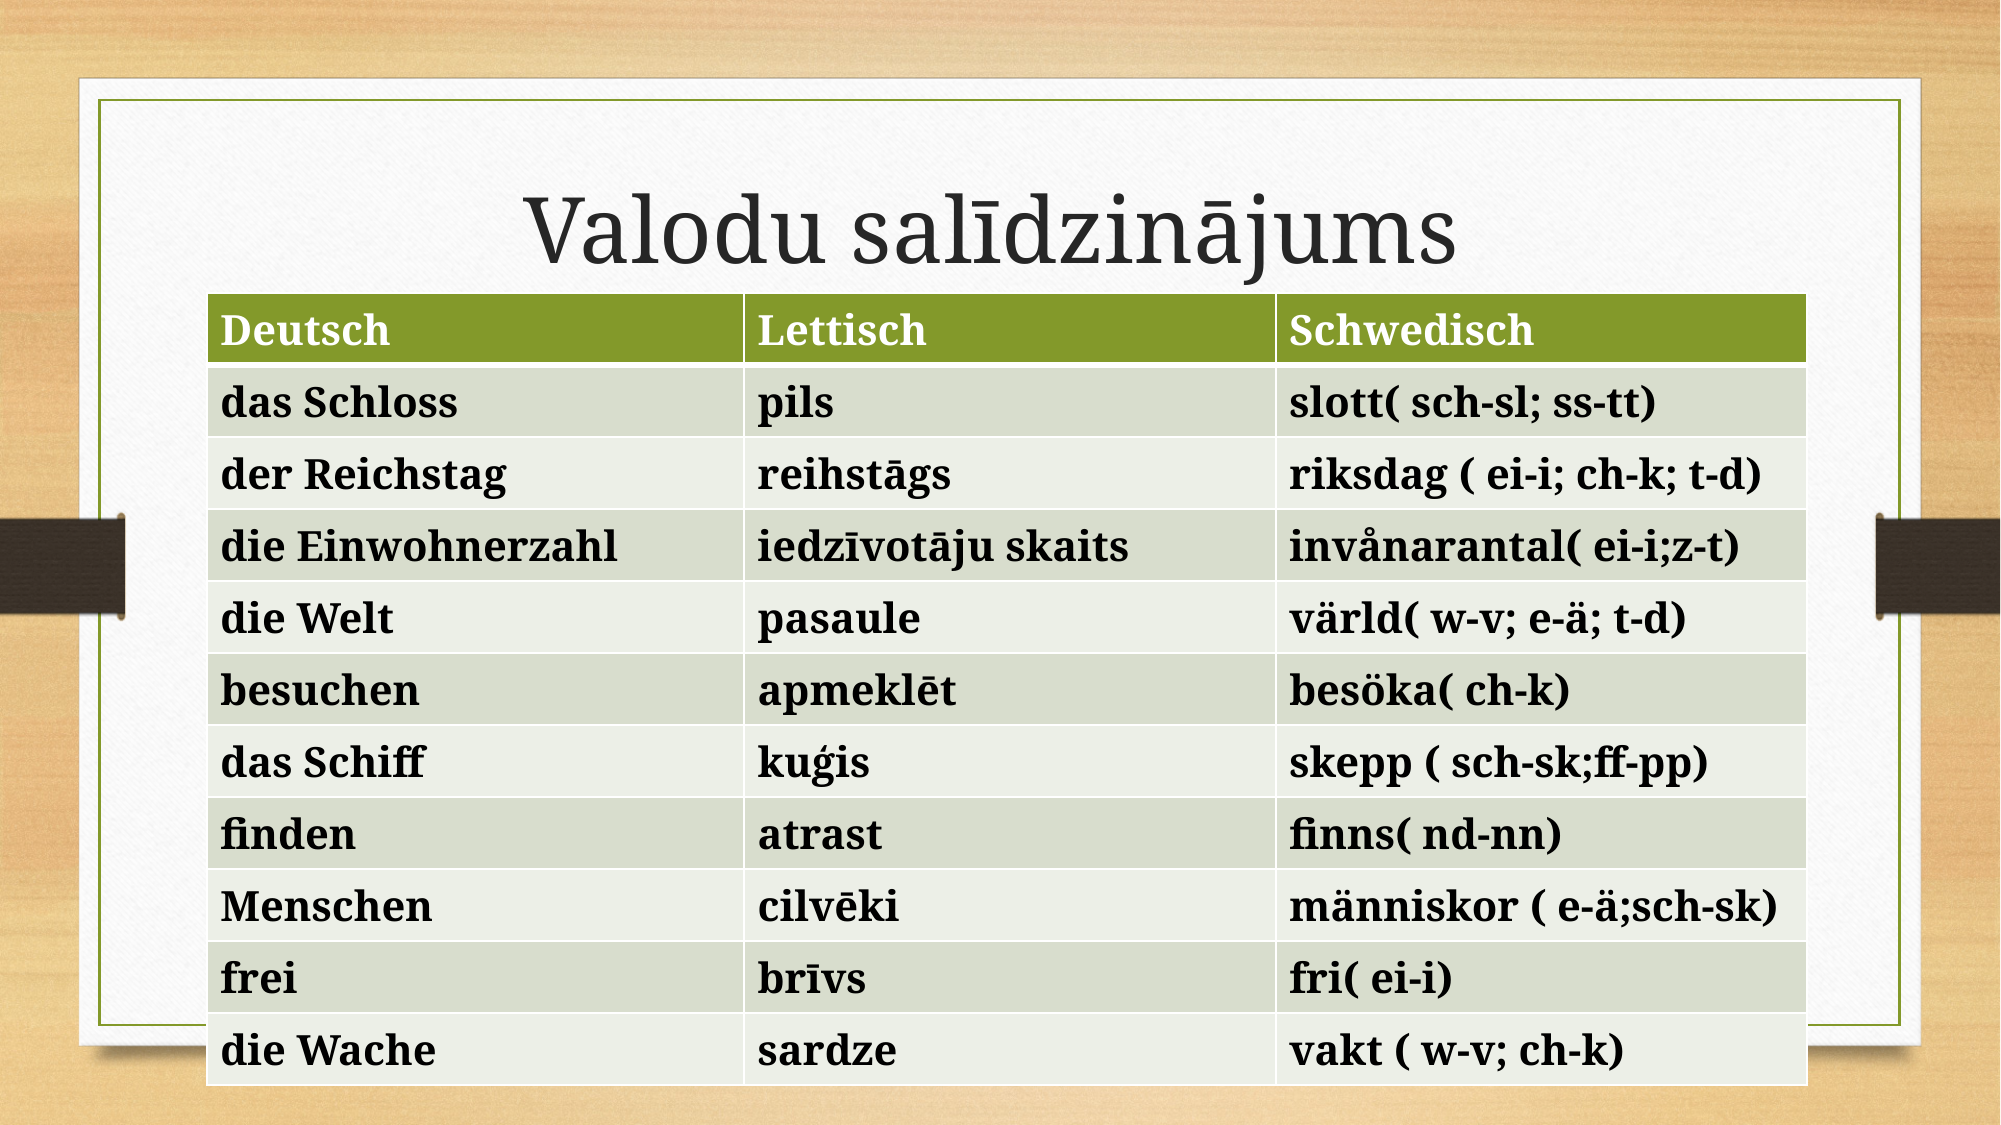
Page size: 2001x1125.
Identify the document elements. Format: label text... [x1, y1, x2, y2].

table_cell invånarantal( ei-i;z-t) [1277, 510, 1806, 580]
table_cell sardze [745, 1014, 1275, 1084]
table_cell finns( nd-nn) [1277, 798, 1806, 868]
table_cell die Wache [208, 1014, 743, 1084]
table_cell frei [208, 942, 743, 1012]
table_cell cilvēki [745, 870, 1275, 940]
table_cell vakt ( w-v; ch-k) [1277, 1014, 1806, 1084]
table_cell slott( sch-sl; ss-tt) [1277, 368, 1806, 436]
table_cell apmeklēt [745, 654, 1275, 724]
table_header Deutsch [208, 294, 743, 362]
table_cell brīvs [745, 942, 1275, 1012]
table_cell das Schloss [208, 368, 743, 436]
table_cell besuchen [208, 654, 743, 724]
table_cell besöka( ch-k) [1277, 654, 1806, 724]
table_header Lettisch [745, 294, 1275, 362]
table_cell pils [745, 368, 1275, 436]
table_cell Menschen [208, 870, 743, 940]
table_cell der Reichstag [208, 438, 743, 508]
table_cell iedzīvotāju skaits [745, 510, 1275, 580]
table_cell finden [208, 798, 743, 868]
table_cell kuģis [745, 726, 1275, 796]
table_cell riksdag ( ei-i; ch-k; t-d) [1277, 438, 1806, 508]
table_cell die Einwohnerzahl [208, 510, 743, 580]
table_cell fri( ei-i) [1277, 942, 1806, 1012]
table_cell pasaule [745, 582, 1275, 652]
table_cell skepp ( sch-sk;ff-pp) [1277, 726, 1806, 796]
table_header Schwedisch [1277, 294, 1806, 362]
table_cell människor ( e-ä;sch-sk) [1277, 870, 1806, 940]
table_cell das Schiff [208, 726, 743, 796]
table_cell die Welt [208, 582, 743, 652]
table_cell atrast [745, 798, 1275, 868]
title Valodu salīdzinājums [212, 161, 1771, 292]
picture [0, 0, 2001, 1125]
table_cell värld( w-v; e-ä; t-d) [1277, 582, 1806, 652]
table_cell reihstāgs [745, 438, 1275, 508]
